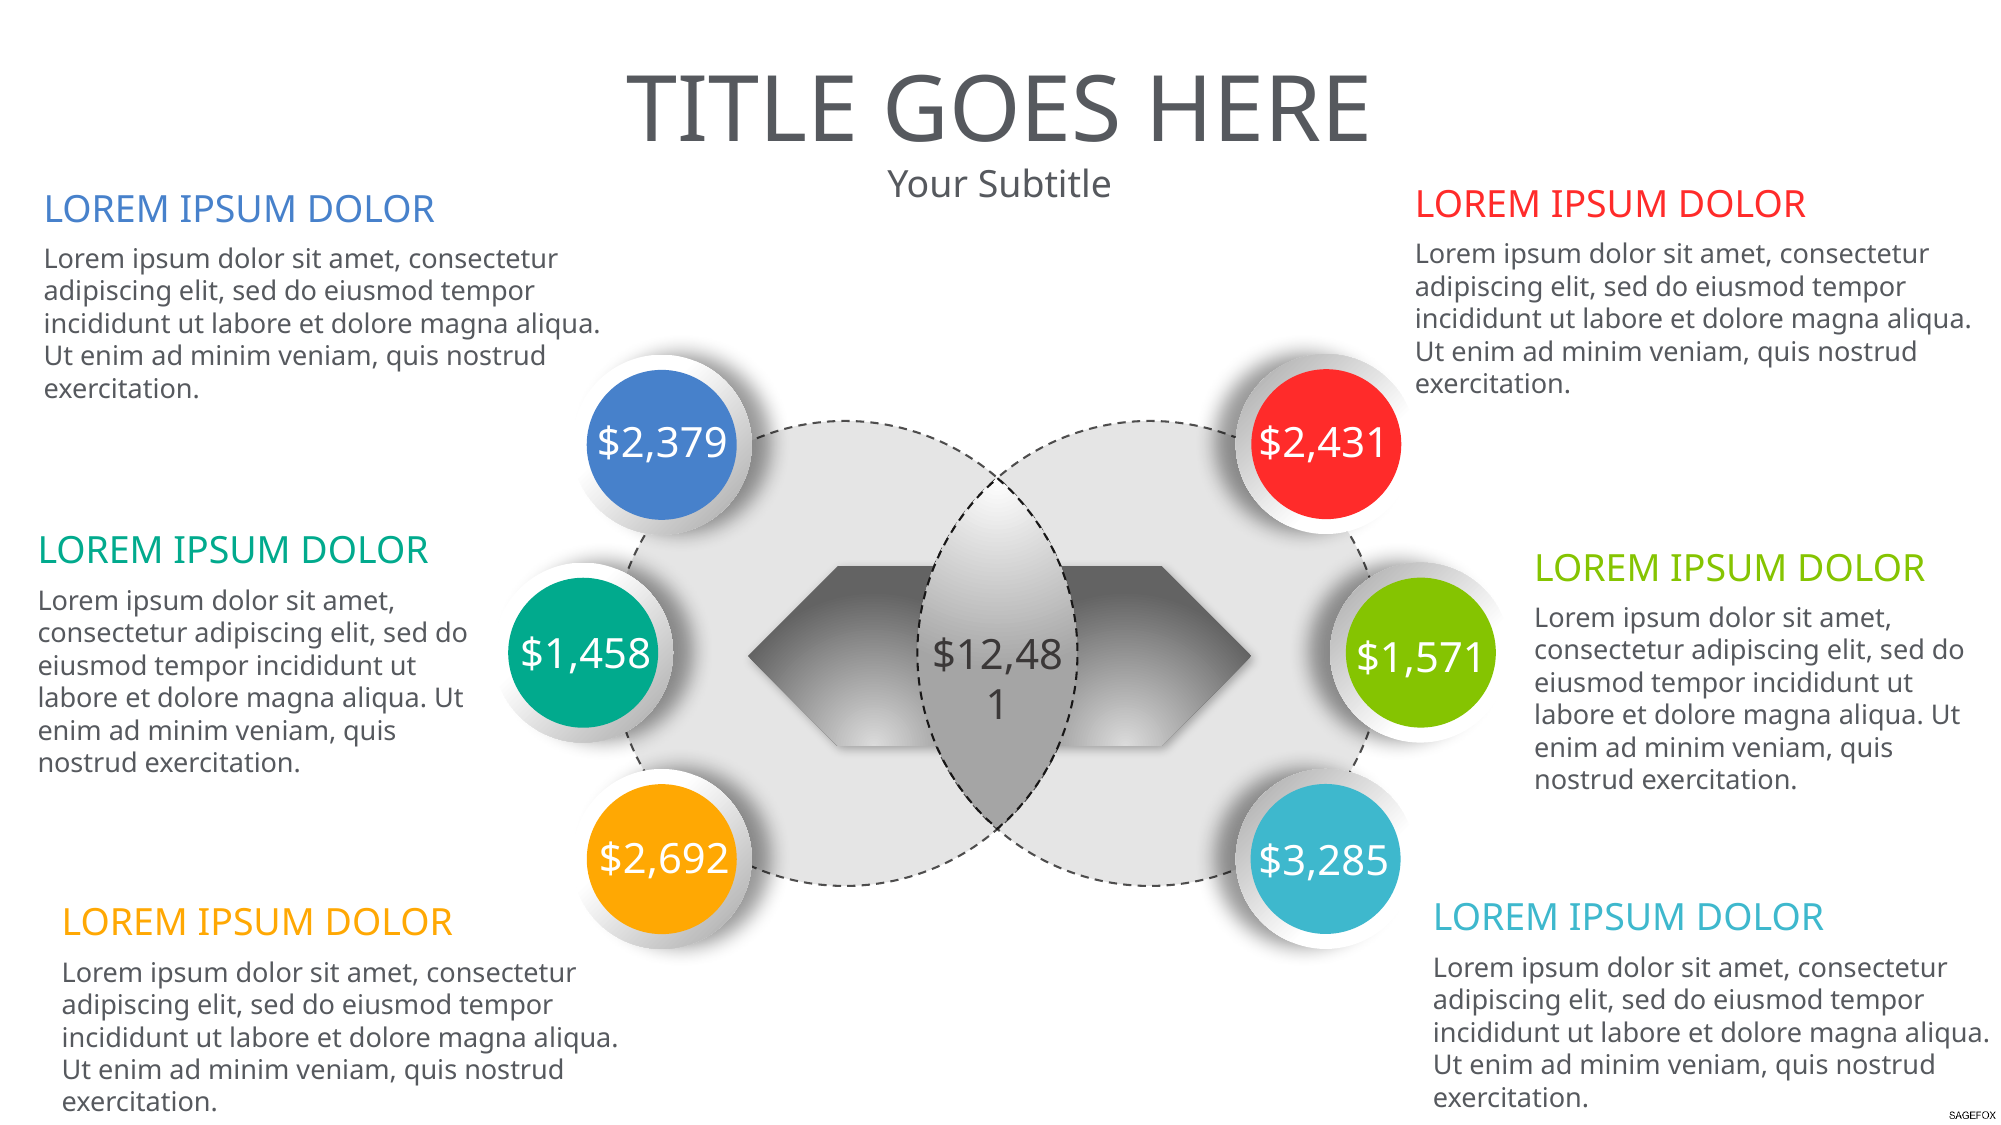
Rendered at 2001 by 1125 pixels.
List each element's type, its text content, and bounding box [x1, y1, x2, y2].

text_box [571, 768, 752, 949]
text_box $12,481 [916, 620, 1079, 736]
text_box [1330, 562, 1511, 743]
text_box LOREM IPSUM DOLOR Lorem ipsum dolor sit amet, consectetur adipiscing elit, sed do eiusmod tempor incididunt ut labore et dolore magna aliqua. Ut enim ad minim veniam, quis nostrud exercitation. [28, 177, 629, 422]
text_box TITLE GOES HERE Your Subtitle [548, 42, 1452, 212]
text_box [1235, 768, 1416, 949]
text_box LOREM IPSUM DOLOR Lorem ipsum dolor sit amet, consectetur adipiscing elit, sed do eiusmod tempor incididunt ut labore et dolore magna aliqua. Ut enim ad minim veniam, quis nostrud exercitation. [1399, 172, 2000, 417]
text_box [931, 736, 1064, 831]
text_box [918, 477, 1077, 620]
text_box LOREM IPSUM DOLOR Lorem ipsum dolor sit amet, consectetur adipiscing elit, sed do eiusmod tempor incididunt ut labore et dolore magna aliqua. Ut enim ad minim veniam, quis nostrud exercitation. [22, 519, 488, 796]
text_box [746, 564, 936, 748]
text_box [998, 419, 1364, 887]
picture [1924, 1102, 2000, 1123]
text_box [571, 354, 752, 535]
text_box LOREM IPSUM DOLOR Lorem ipsum dolor sit amet, consectetur adipiscing elit, sed do eiusmod tempor incididunt ut labore et dolore magna aliqua. Ut enim ad minim veniam, quis nostrud exercitation. [1418, 886, 2000, 1125]
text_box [493, 562, 674, 743]
text_box LOREM IPSUM DOLOR Lorem ipsum dolor sit amet, consectetur adipiscing elit, sed do eiusmod tempor incididunt ut labore et dolore magna aliqua. Ut enim ad minim veniam, quis nostrud exercitation. [46, 890, 647, 1125]
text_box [1235, 354, 1416, 535]
text_box LOREM IPSUM DOLOR Lorem ipsum dolor sit amet, consectetur adipiscing elit, sed do eiusmod tempor incididunt ut labore et dolore magna aliqua. Ut enim ad minim veniam, quis nostrud exercitation. [1519, 536, 1985, 813]
text_box [1060, 564, 1253, 747]
text_box [632, 419, 997, 887]
